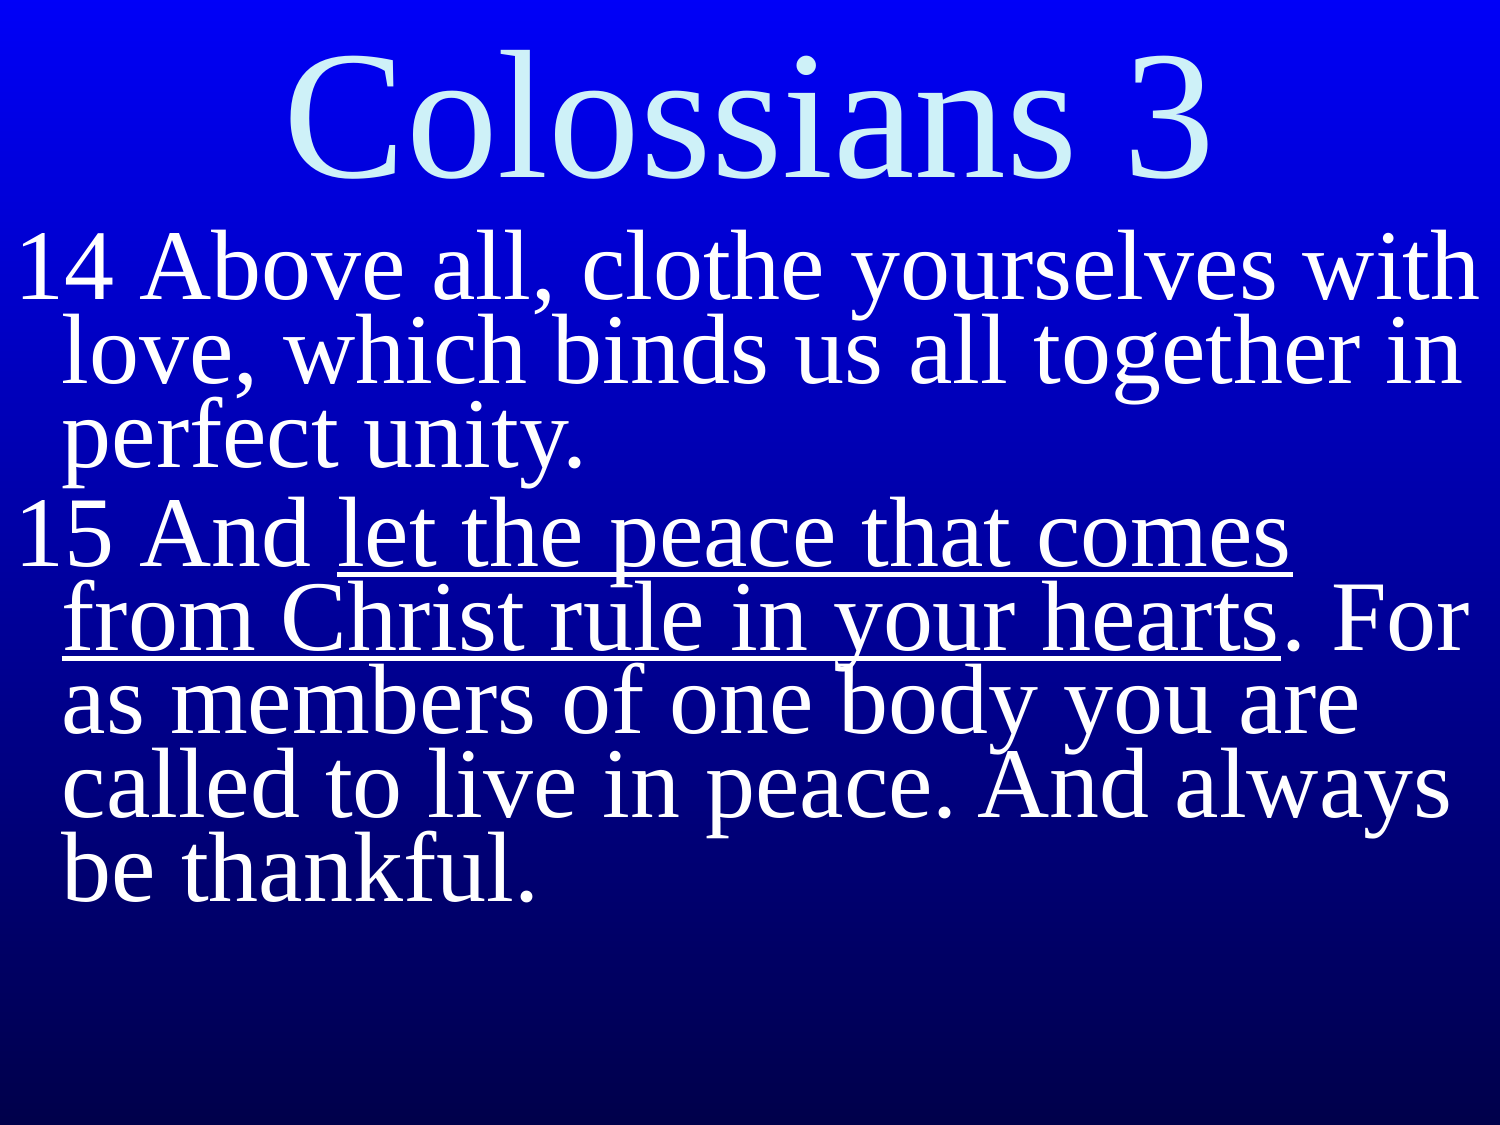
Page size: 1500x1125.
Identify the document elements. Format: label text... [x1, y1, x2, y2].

list 14 Above all, clothe yourselves with love, which binds us all together in perfect unity. 15 And let the peace that comes from Christ rule in your hearts. For as members of one body you are called to live in peace. And always be thankful. [0, 251, 1500, 1026]
title Colossians 3 [0, 0, 1500, 251]
